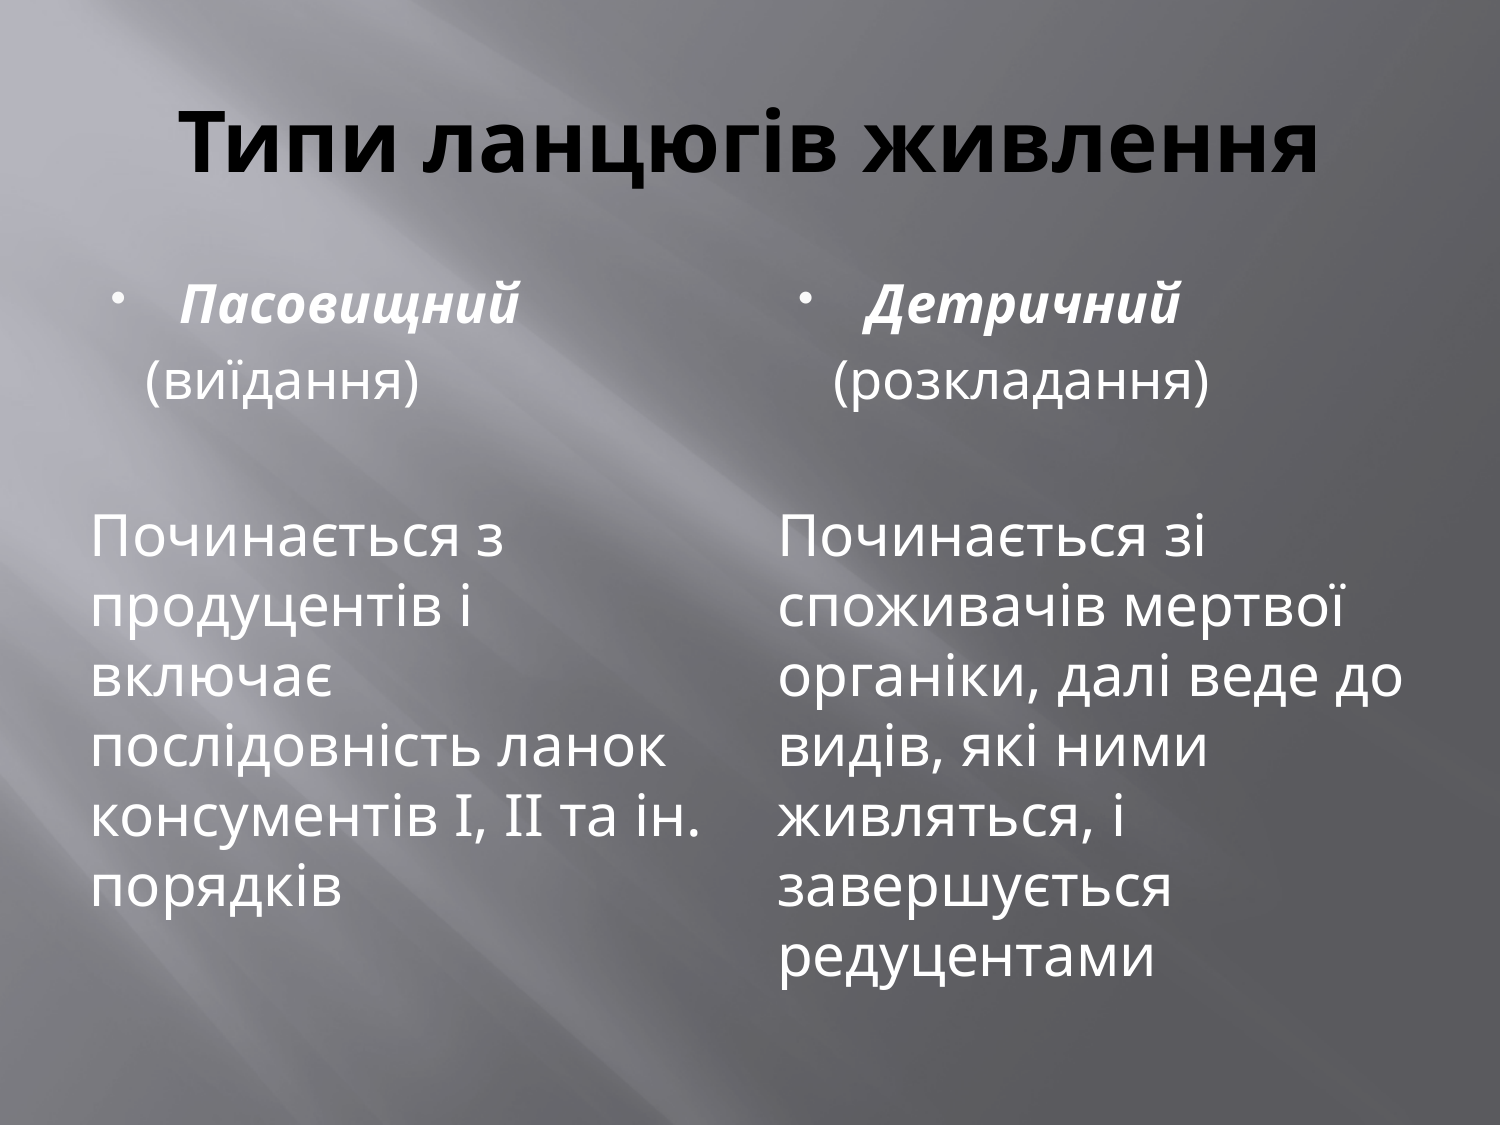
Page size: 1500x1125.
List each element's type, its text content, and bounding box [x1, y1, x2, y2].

list Пасовищний (виїдання) Починається з продуцентів і включає послідовність ланок консументів І, ІІ та ін. порядків [75, 262, 738, 1005]
title Типи ланцюгів живлення [75, 45, 1425, 233]
list Детричний (розкладання) Починається зі споживачів мертвої органіки, далі веде до видів, які ними живляться, і завершується редуцентами [762, 262, 1425, 1005]
